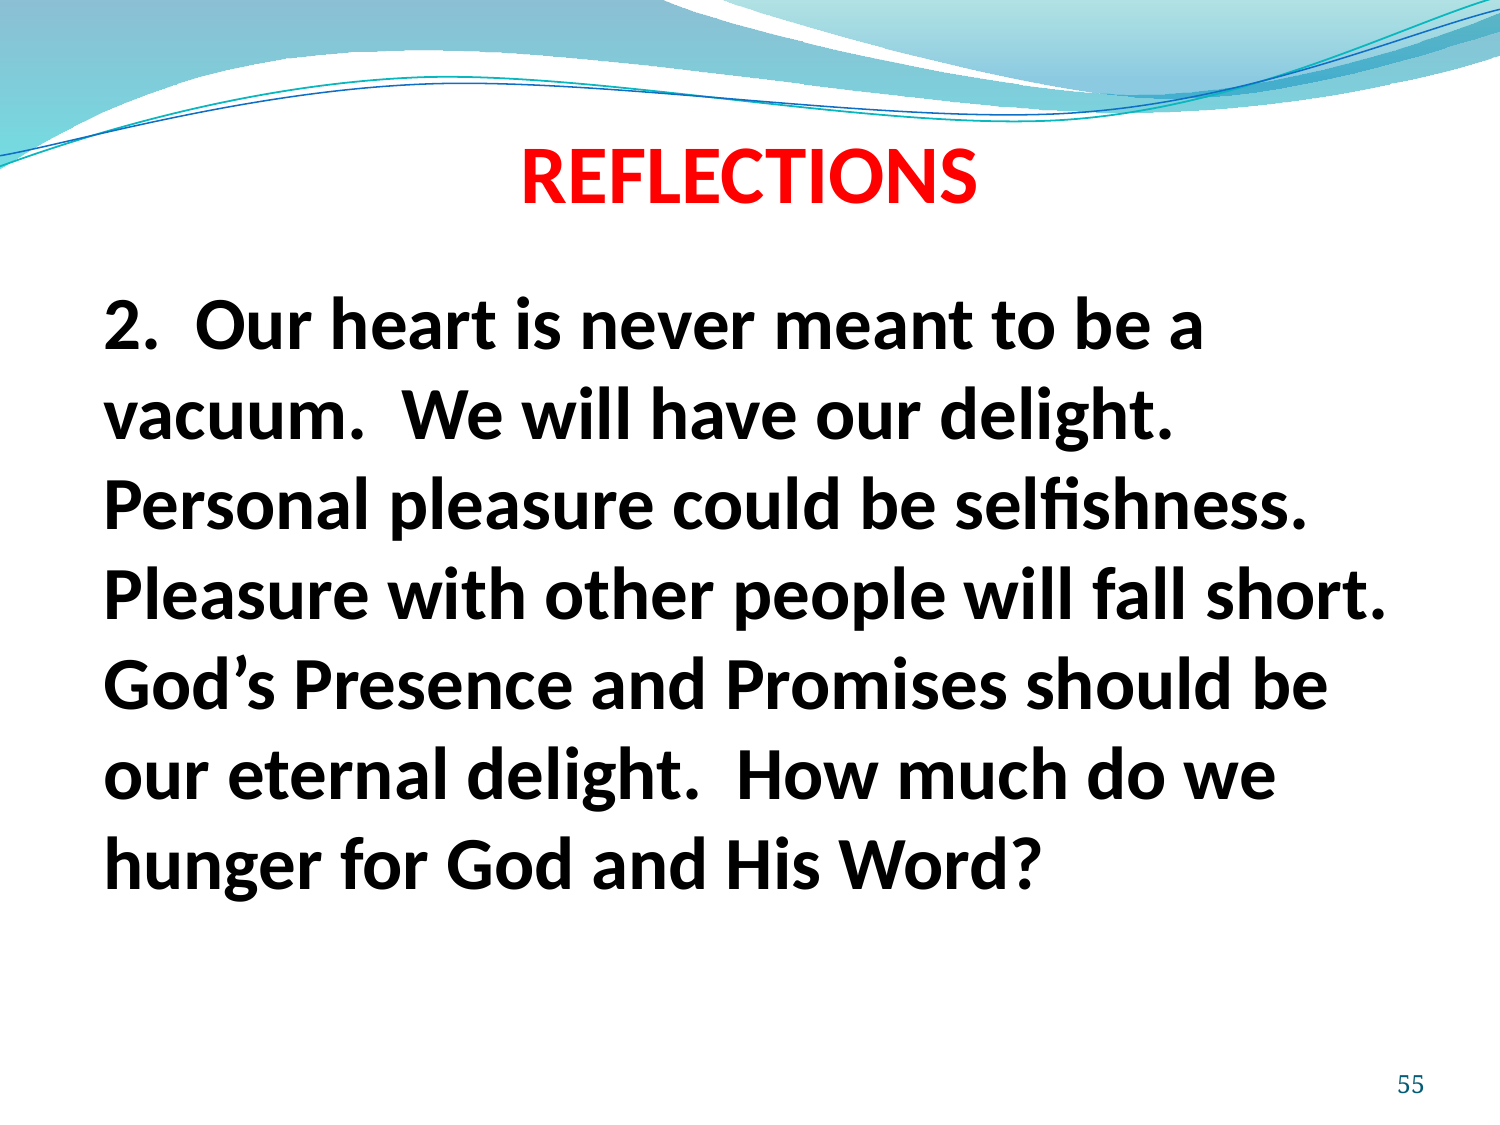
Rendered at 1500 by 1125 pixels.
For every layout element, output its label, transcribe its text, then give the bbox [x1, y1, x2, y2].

slide_number 55 [1299, 1042, 1425, 1103]
list 2. Our heart is never meant to be a vacuum. We will have our delight. Personal pleasure could be selfishness. Pleasure with other people will fall short. God’s Presence and Promises should be our eternal delight. How much do we hunger for God and His Word? [88, 267, 1439, 1038]
title REFLECTIONS [0, 113, 1500, 220]
